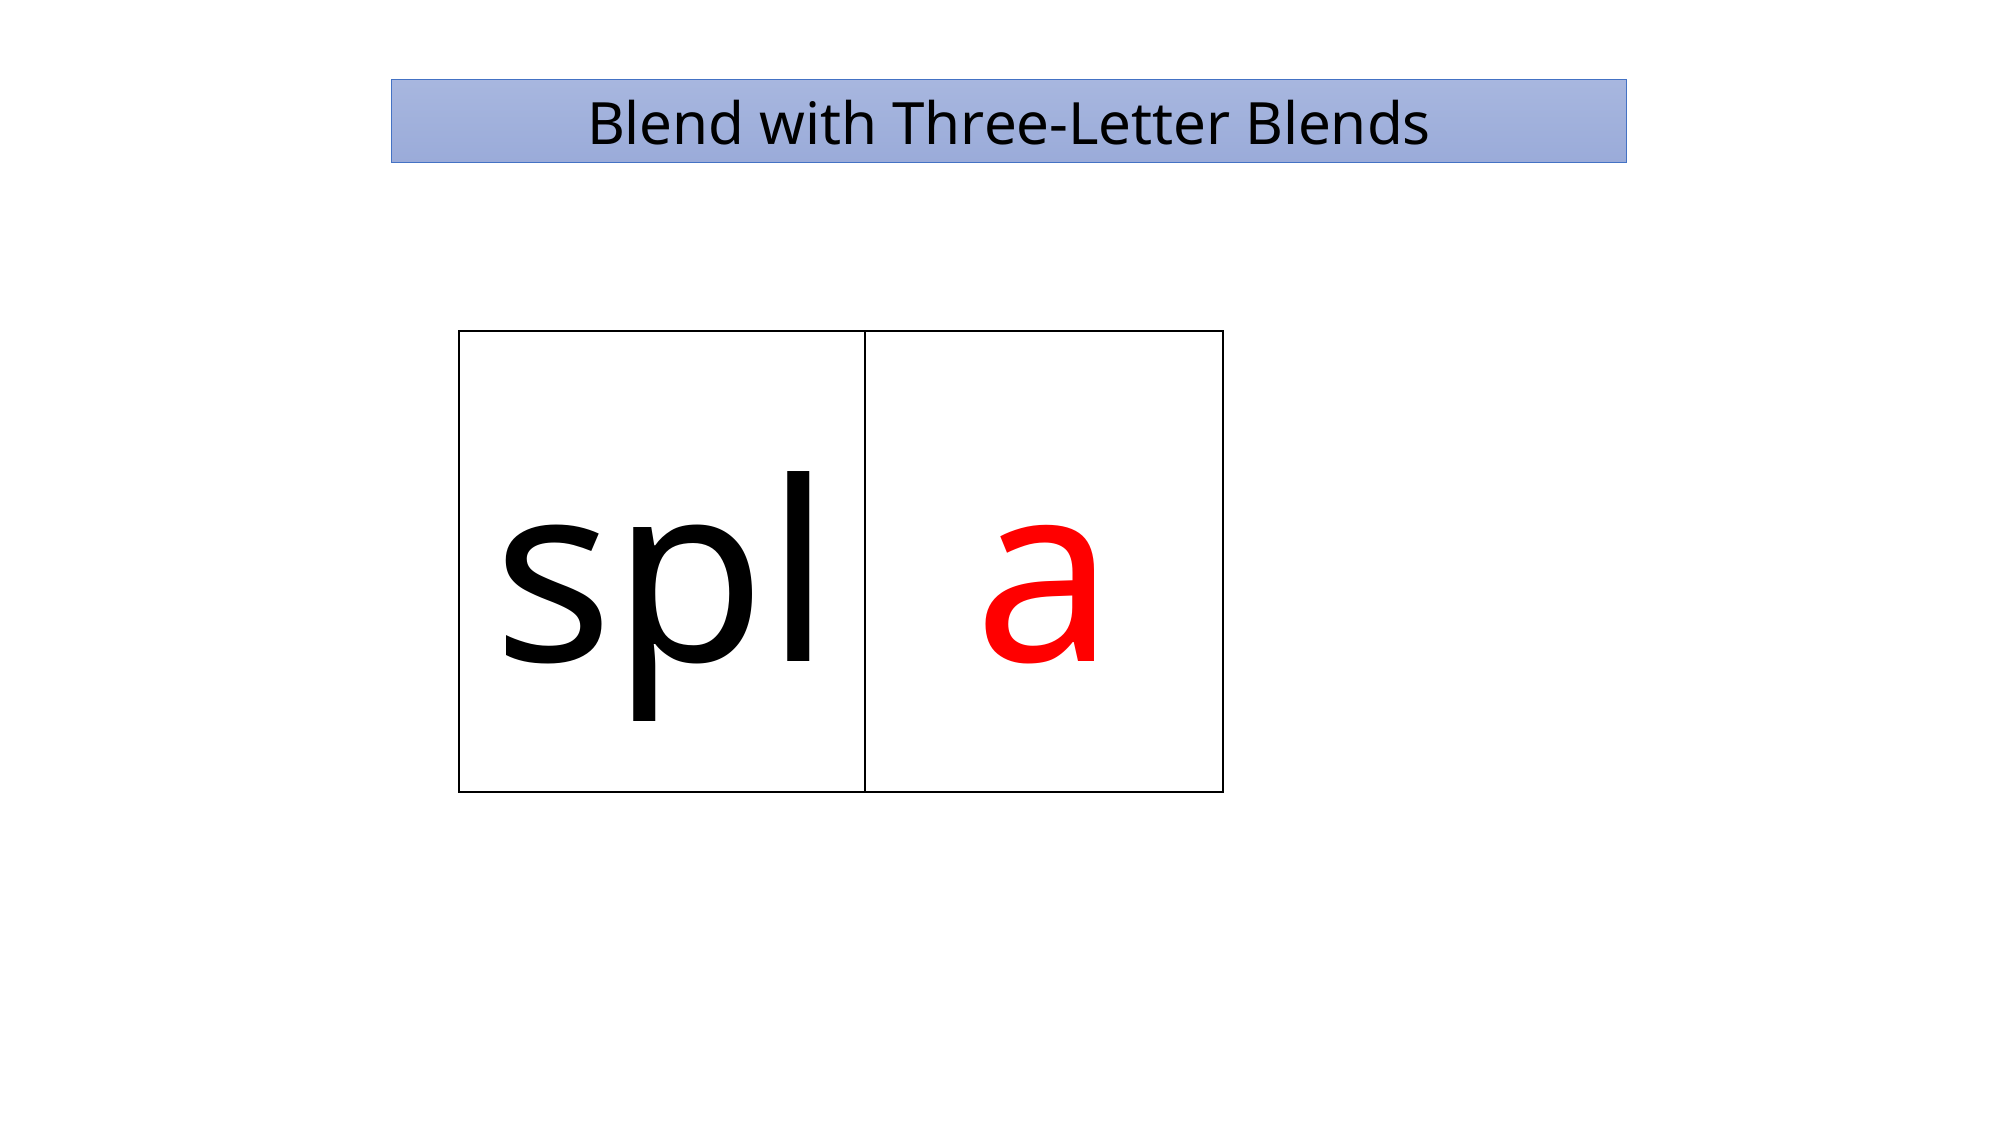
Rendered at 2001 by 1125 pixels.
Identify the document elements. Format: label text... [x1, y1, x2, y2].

text_box spl [458, 330, 864, 793]
text_box a [864, 330, 1224, 793]
text_box Blend with Three-Letter Blends [391, 79, 1627, 163]
